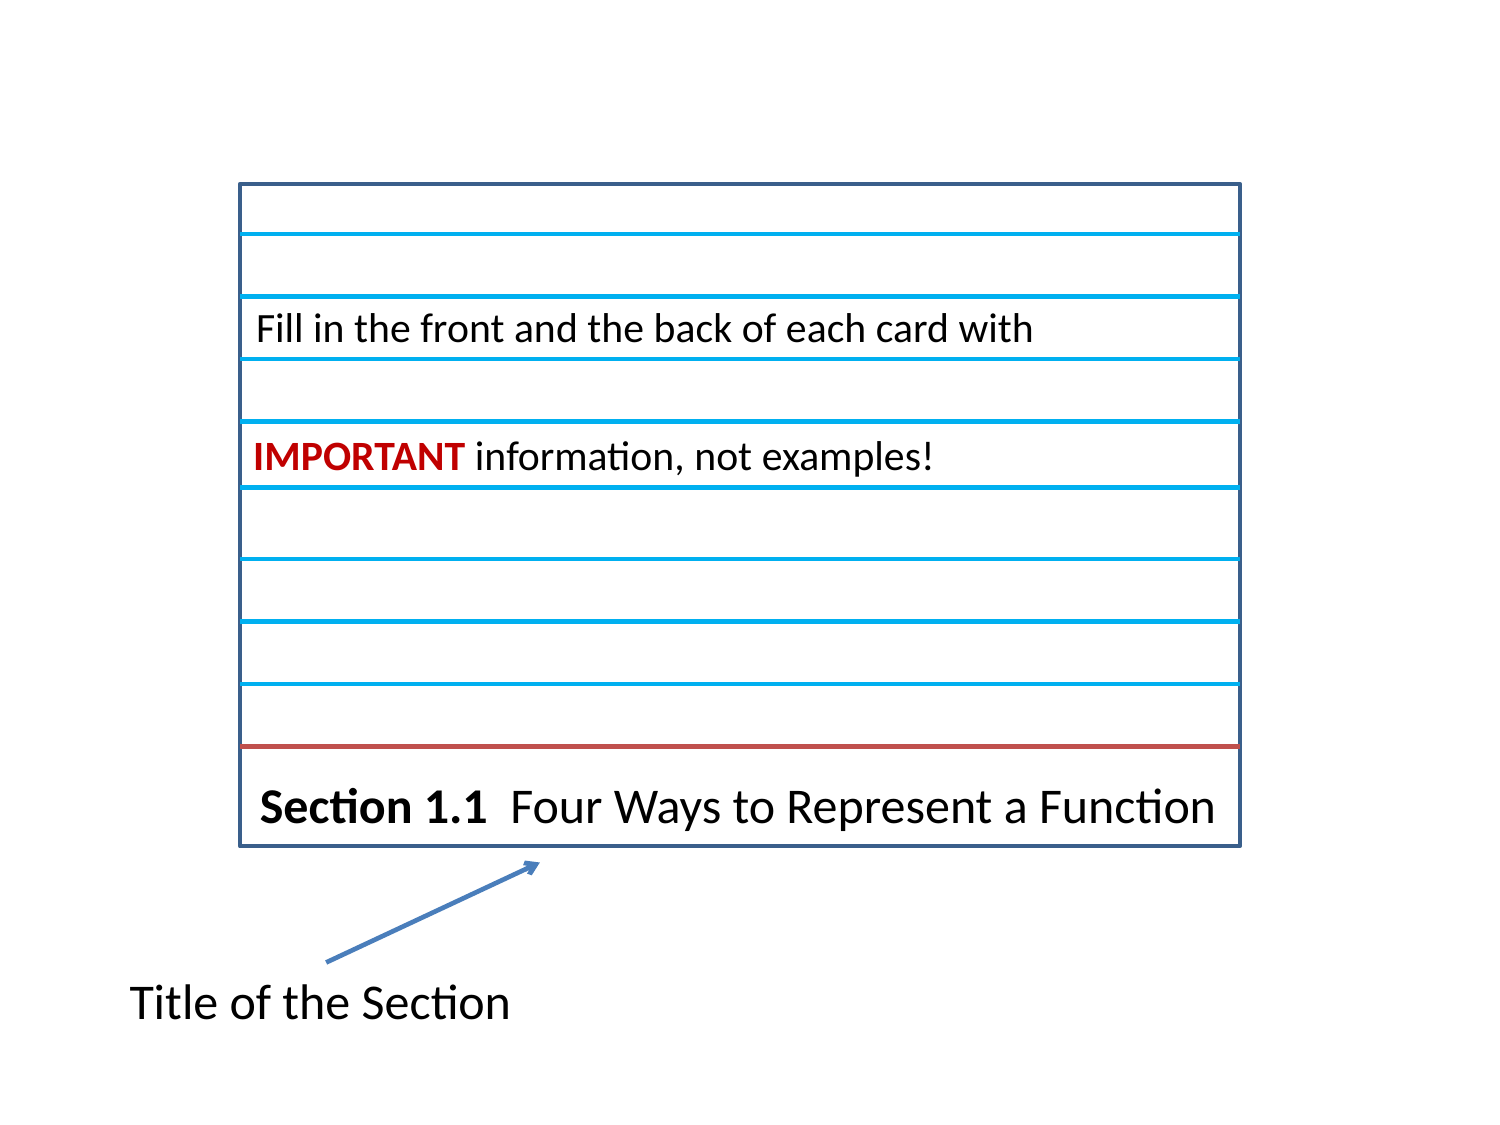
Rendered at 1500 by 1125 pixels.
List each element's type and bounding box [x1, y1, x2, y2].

text_box [325, 862, 540, 963]
text_box [112, 183, 1241, 1039]
